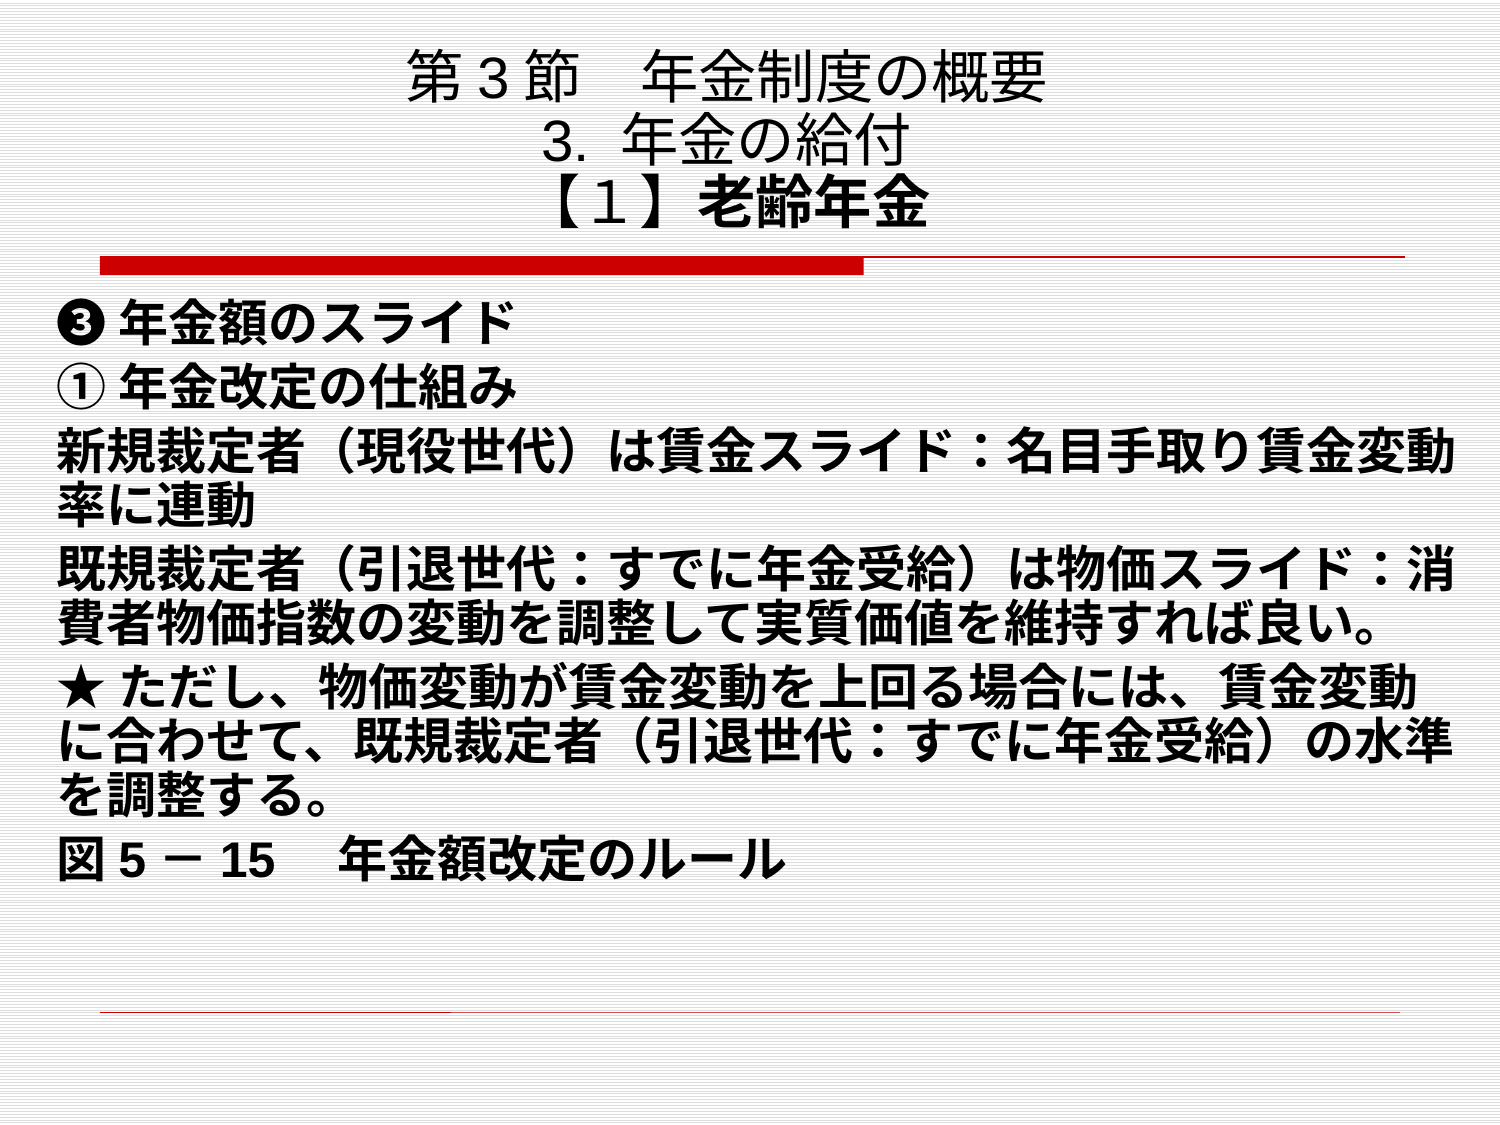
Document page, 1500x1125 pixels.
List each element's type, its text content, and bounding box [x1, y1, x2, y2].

title 第3節 年金制度の概要 3. 年金の給付 【１】老齢年金 [94, 77, 1359, 269]
list ❸年金額のスライド ①年金改定の仕組み 新規裁定者（現役世代）は賃金スライド：名目手取り賃金変動率に連動 既規裁定者（引退世代：すでに年金受給）は物価スライド：消費者物価指数の変動を調整して実質価値を維持すれば良い。 ★ただし、物価変動が賃金変動を上回る場合には、賃金変動に合わせて、既規裁定者（引退世代：すでに年金受給）の水準を調整する。 図5－15 年金額改定のルール [41, 290, 1480, 1030]
